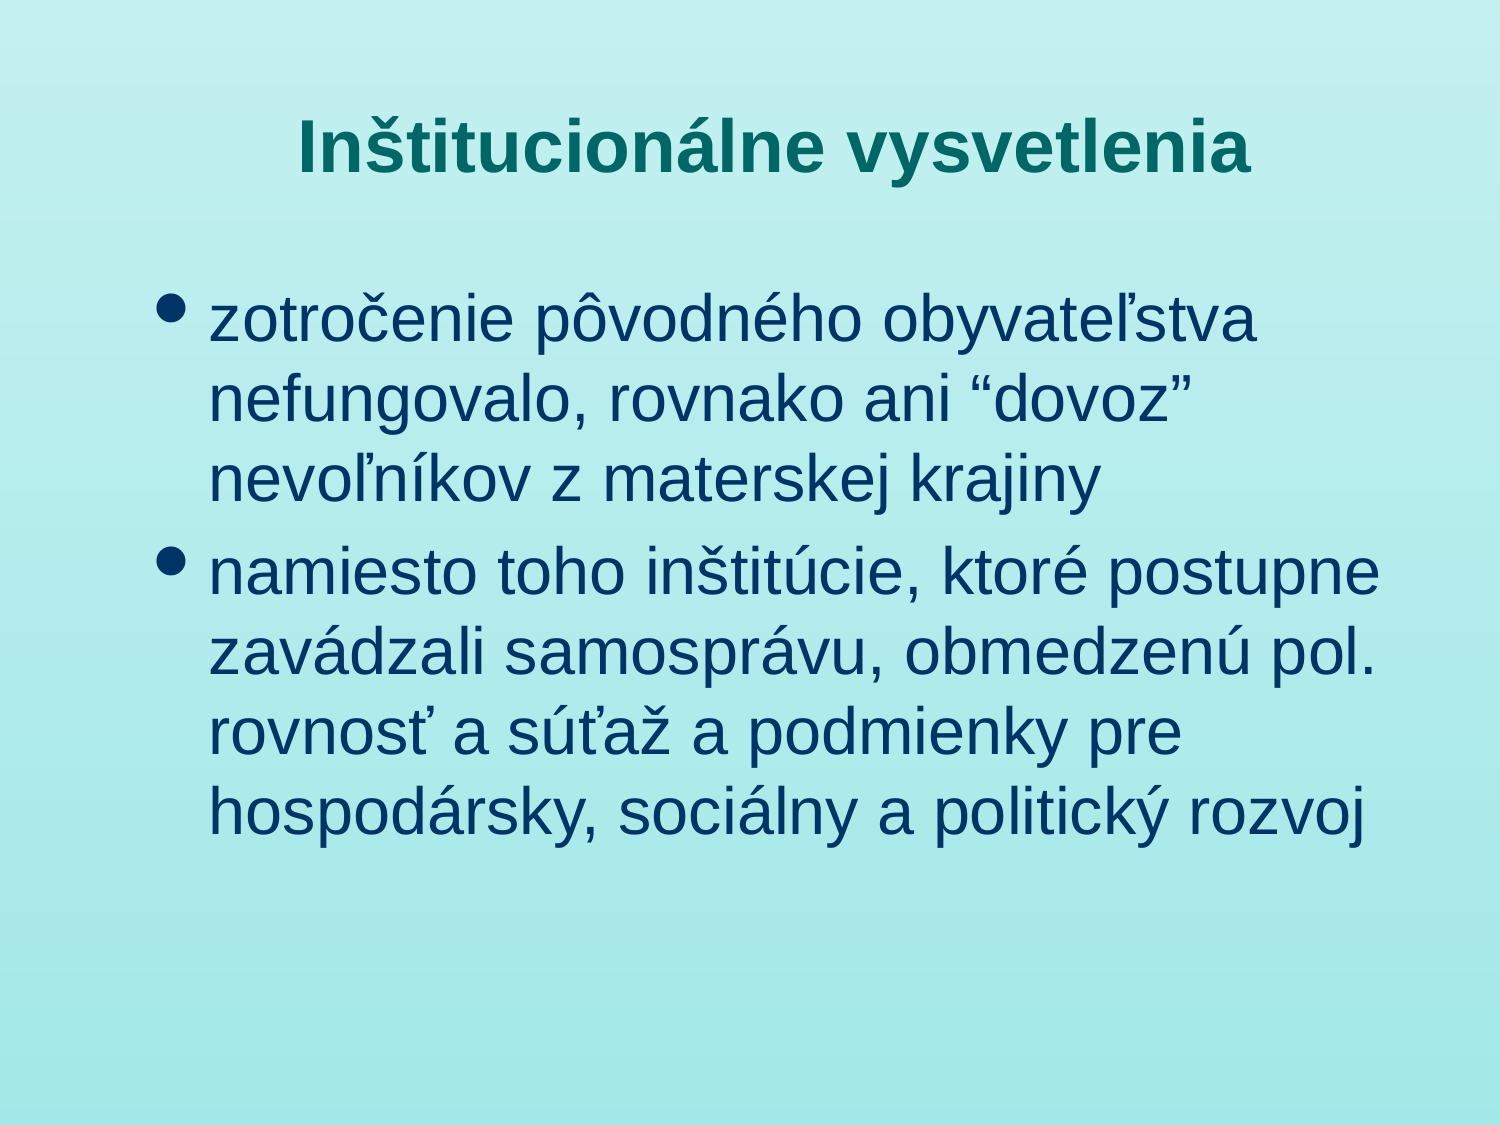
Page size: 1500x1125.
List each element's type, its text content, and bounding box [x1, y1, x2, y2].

title Inštitucionálne vysvetlenia [125, 42, 1425, 197]
list zotročenie pôvodného obyvateľstva nefungovalo, rovnako ani “dovoz” nevoľníkov z materskej krajiny namiesto toho inštitúcie, ktoré postupne zavádzali samosprávu, obmedzenú pol. rovnosť a súťaž a podmienky pre hospodársky, sociálny a politický rozvoj [137, 267, 1400, 999]
